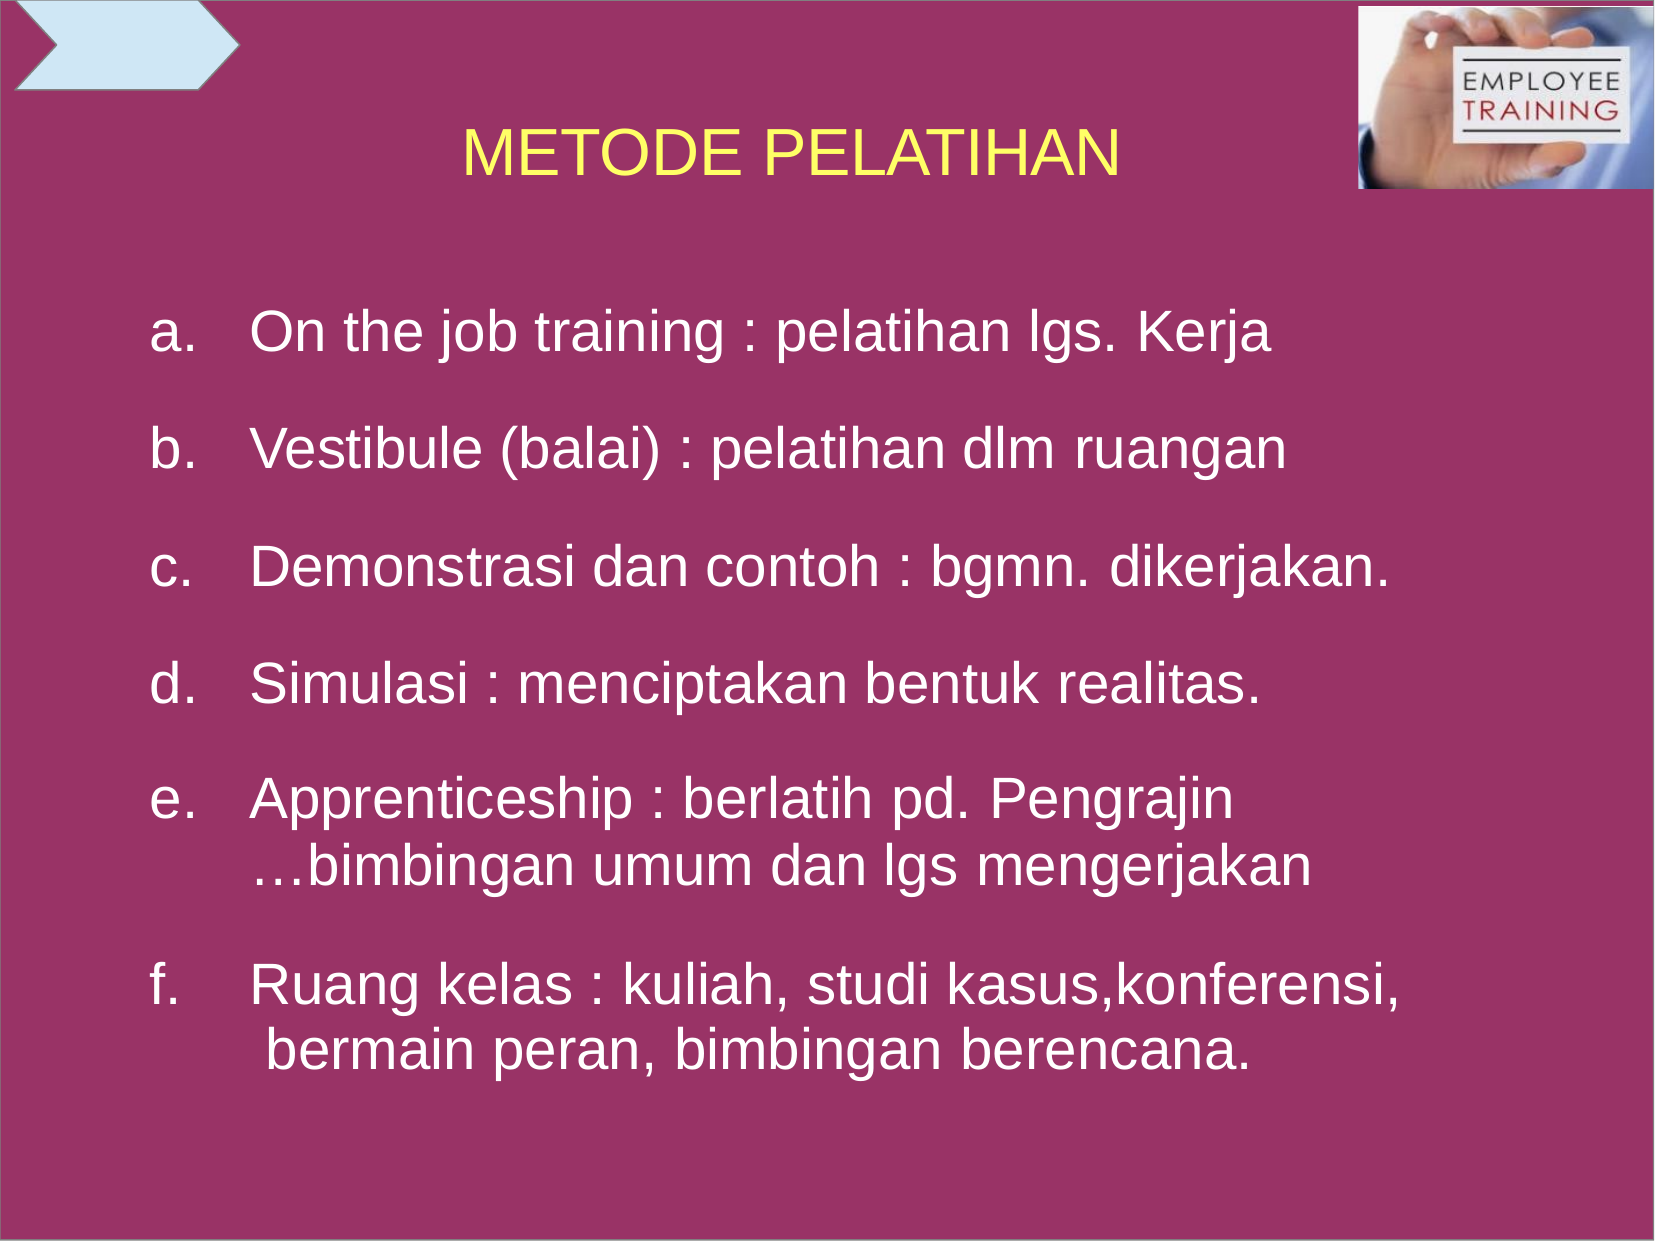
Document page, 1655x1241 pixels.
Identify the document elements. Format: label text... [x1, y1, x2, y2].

text_box [1358, 6, 1654, 189]
text_box On the job training : pelatihan lgs. Kerja Vestibule (balai) : pelatihan dlm ruangan Demonstrasi dan contoh : bgmn. dikerjakan. Simulasi : menciptakan bentuk realitas. Apprenticeship : berlatih pd. Pengrajin …bimbingan umum dan lgs mengerjakan Ruang kelas : kuliah, studi kasus,konferensi, bermain peran, bimbingan berencana. [147, 291, 1406, 1081]
title METODE PELATIHAN [458, 107, 1132, 291]
